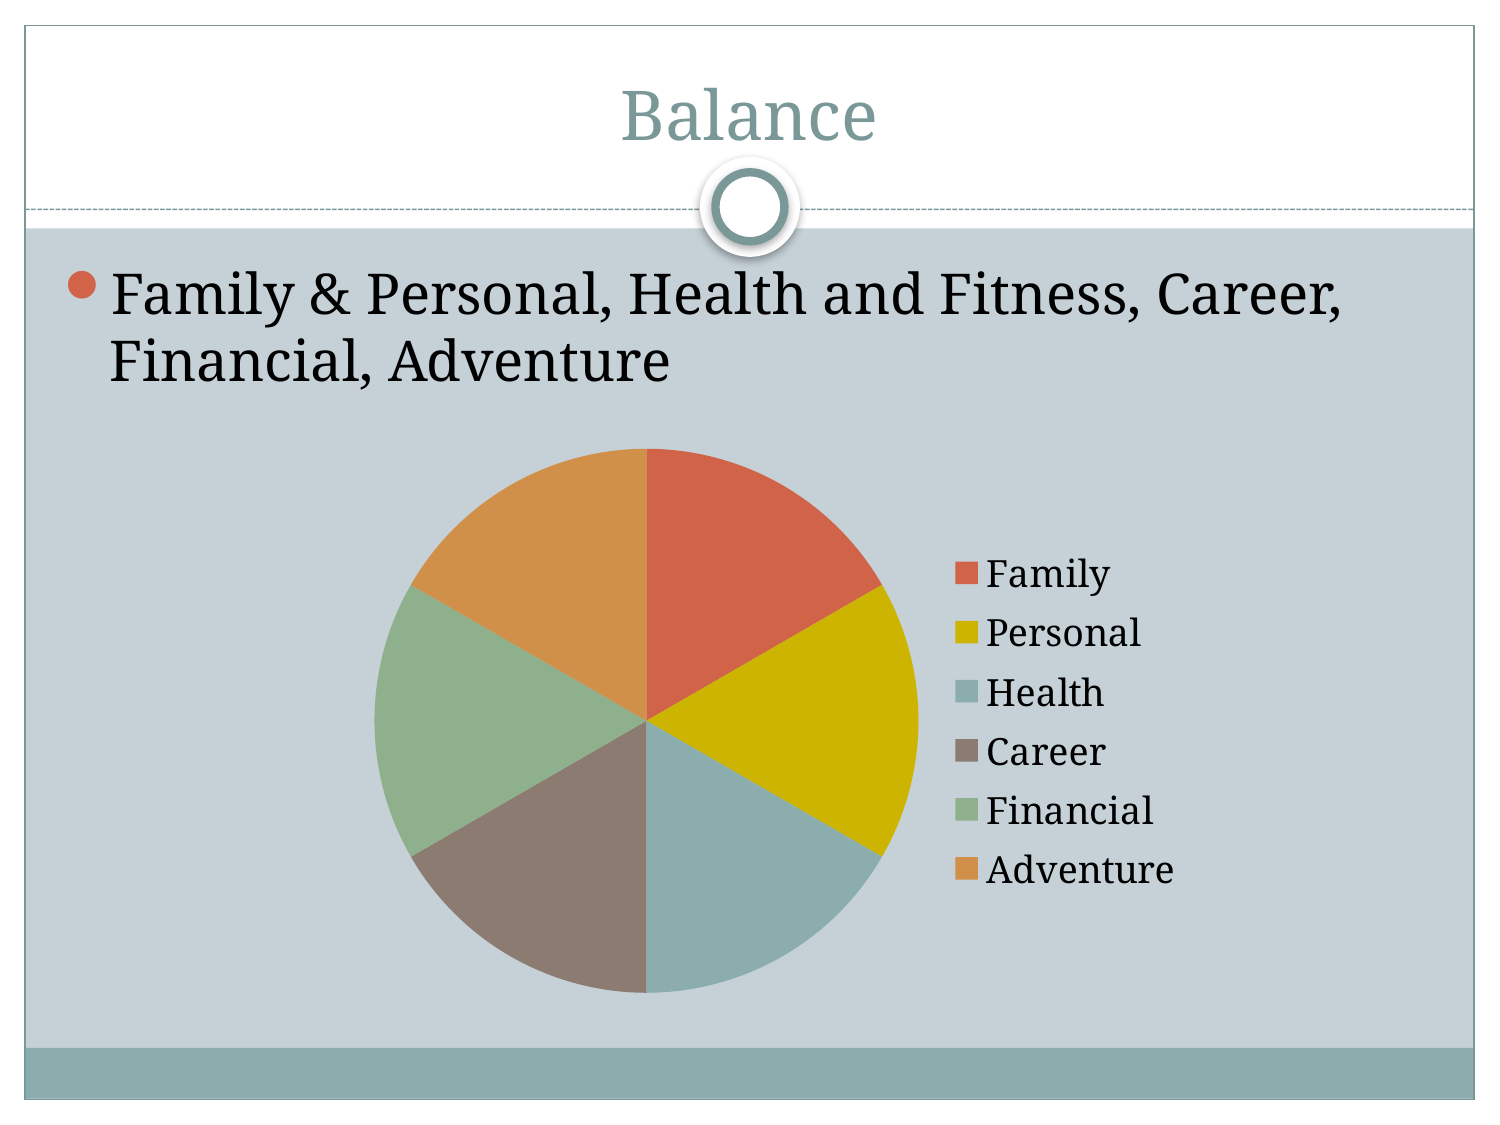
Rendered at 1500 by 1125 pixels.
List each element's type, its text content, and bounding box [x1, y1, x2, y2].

chart [349, 437, 1201, 1005]
list Family & Personal, Health and Fitness, Career, Financial, Adventure [49, 250, 1445, 1001]
title Balance [49, 37, 1450, 162]
